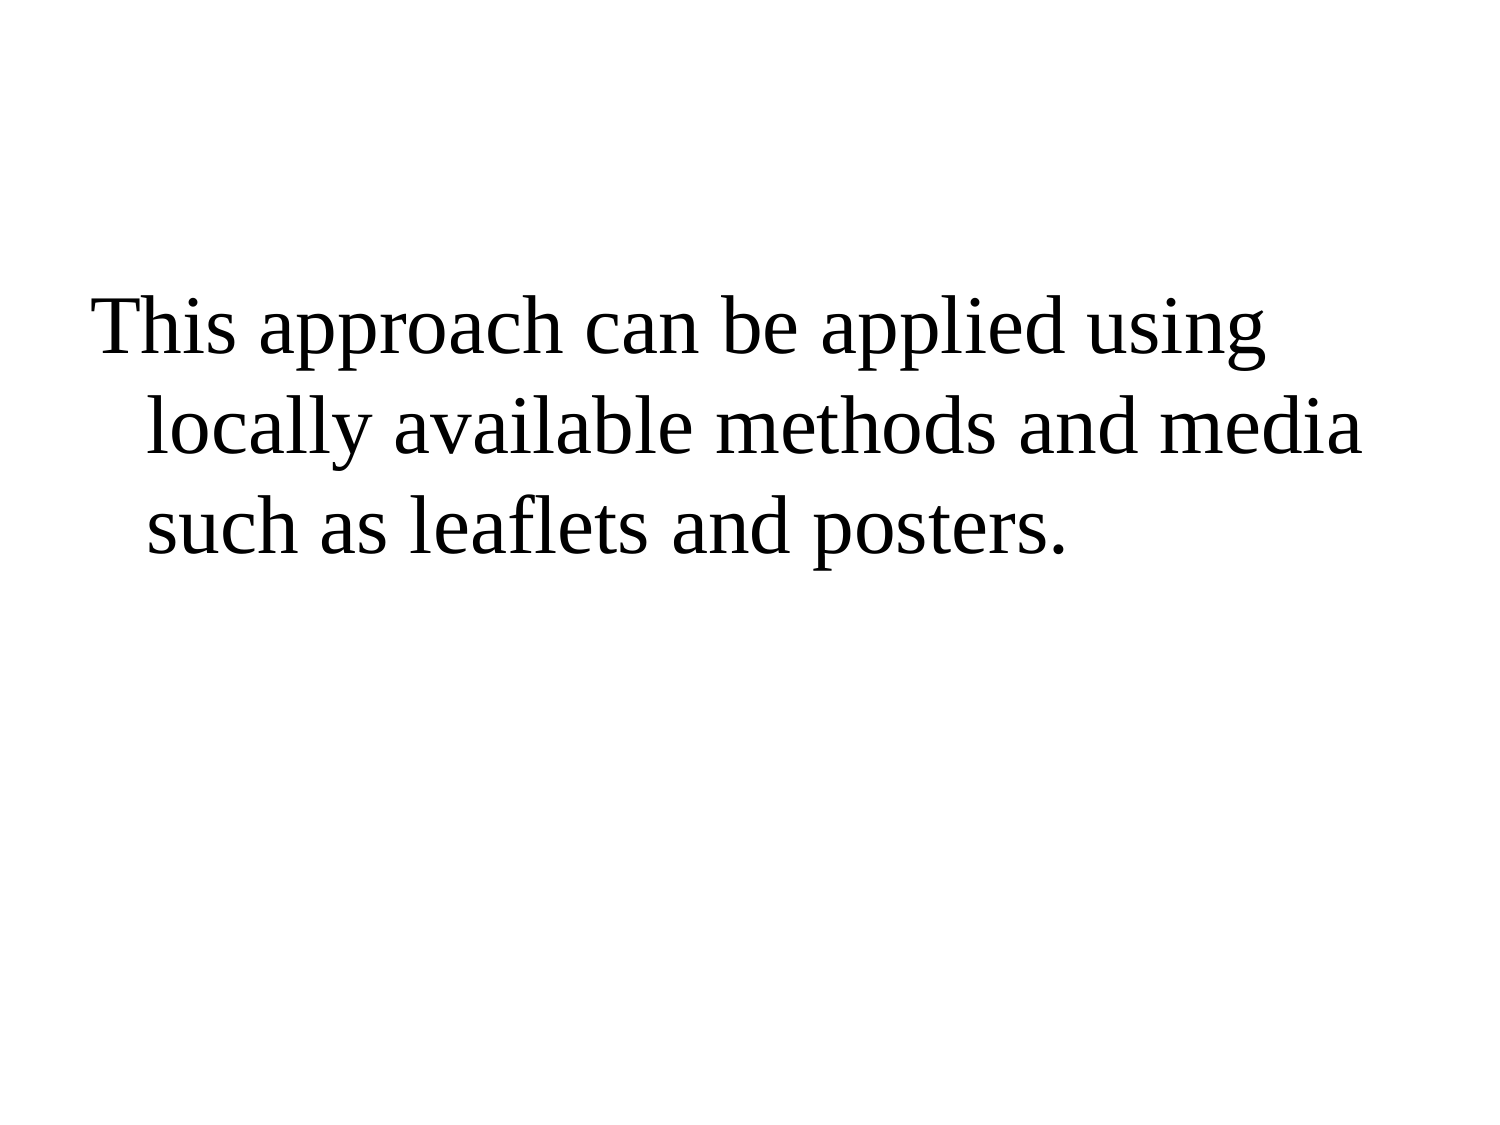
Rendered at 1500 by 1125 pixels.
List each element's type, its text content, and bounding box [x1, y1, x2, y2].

list This approach can be applied using locally available methods and media such as leaflets and posters. [75, 262, 1425, 1005]
